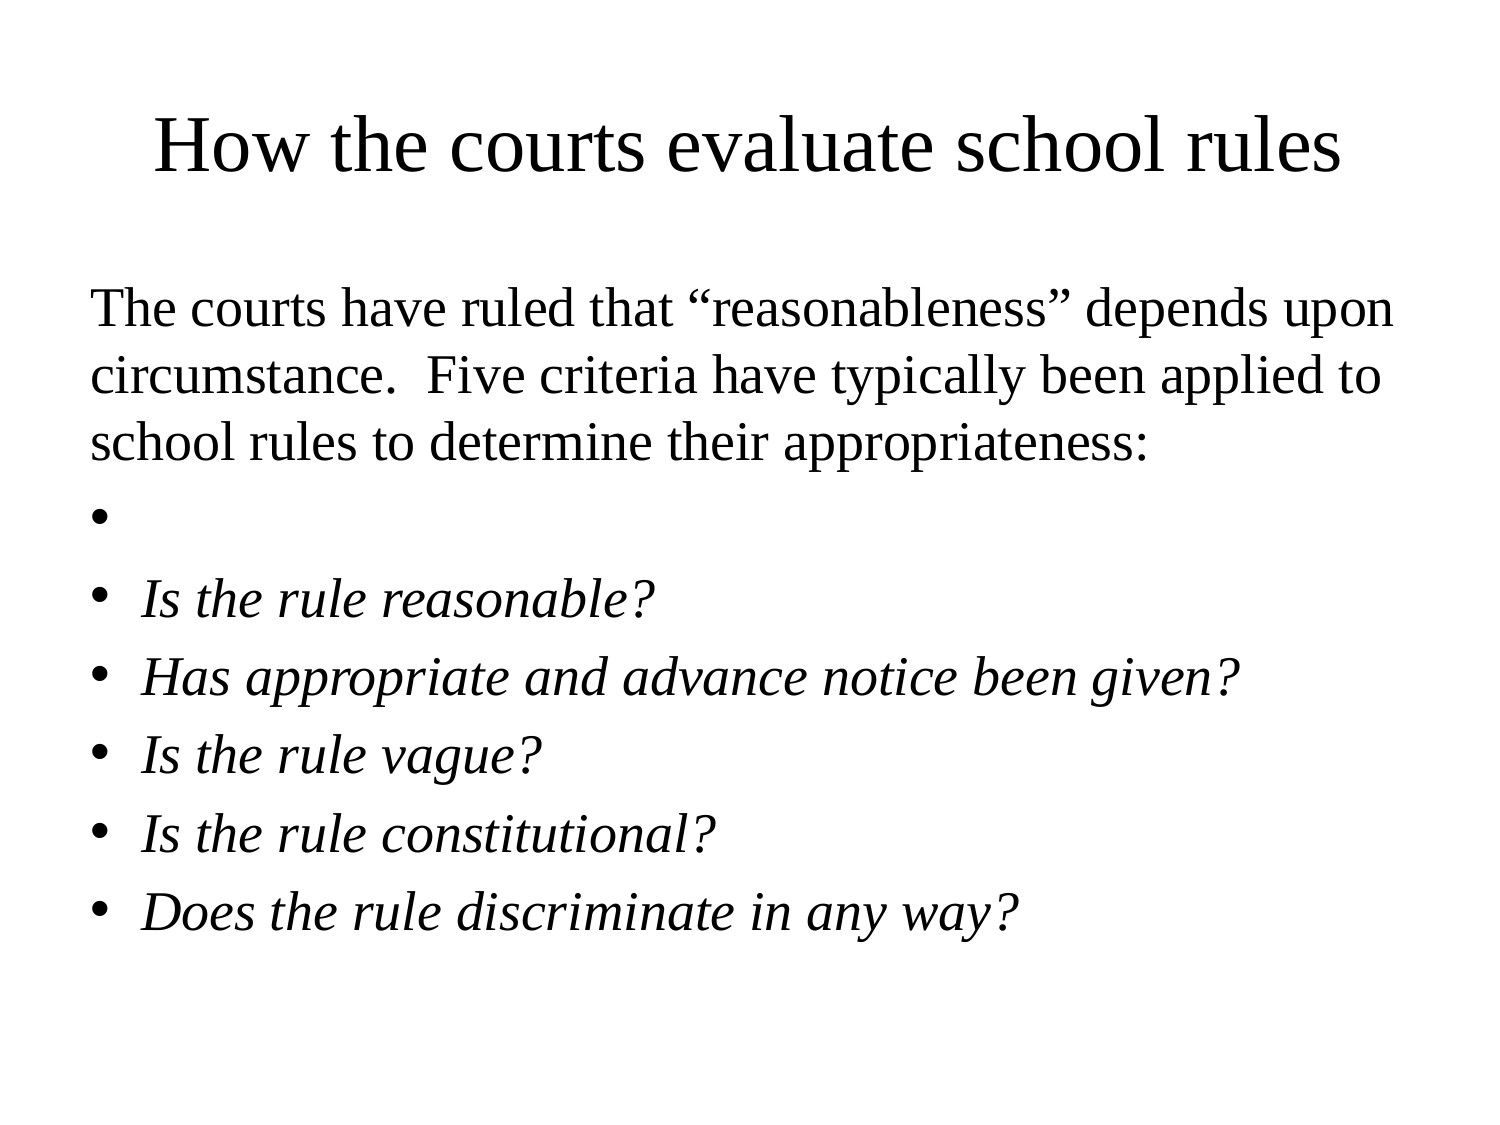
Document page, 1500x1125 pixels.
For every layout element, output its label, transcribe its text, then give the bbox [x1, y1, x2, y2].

list The courts have ruled that “reasonableness” depends upon circumstance. Five criteria have typically been applied to school rules to determine their appropriateness: Is the rule reasonable? Has appropriate and advance notice been given? Is the rule vague? Is the rule constitutional? Does the rule discriminate in any way? [75, 262, 1425, 1005]
title How the courts evaluate school rules [75, 45, 1425, 233]
